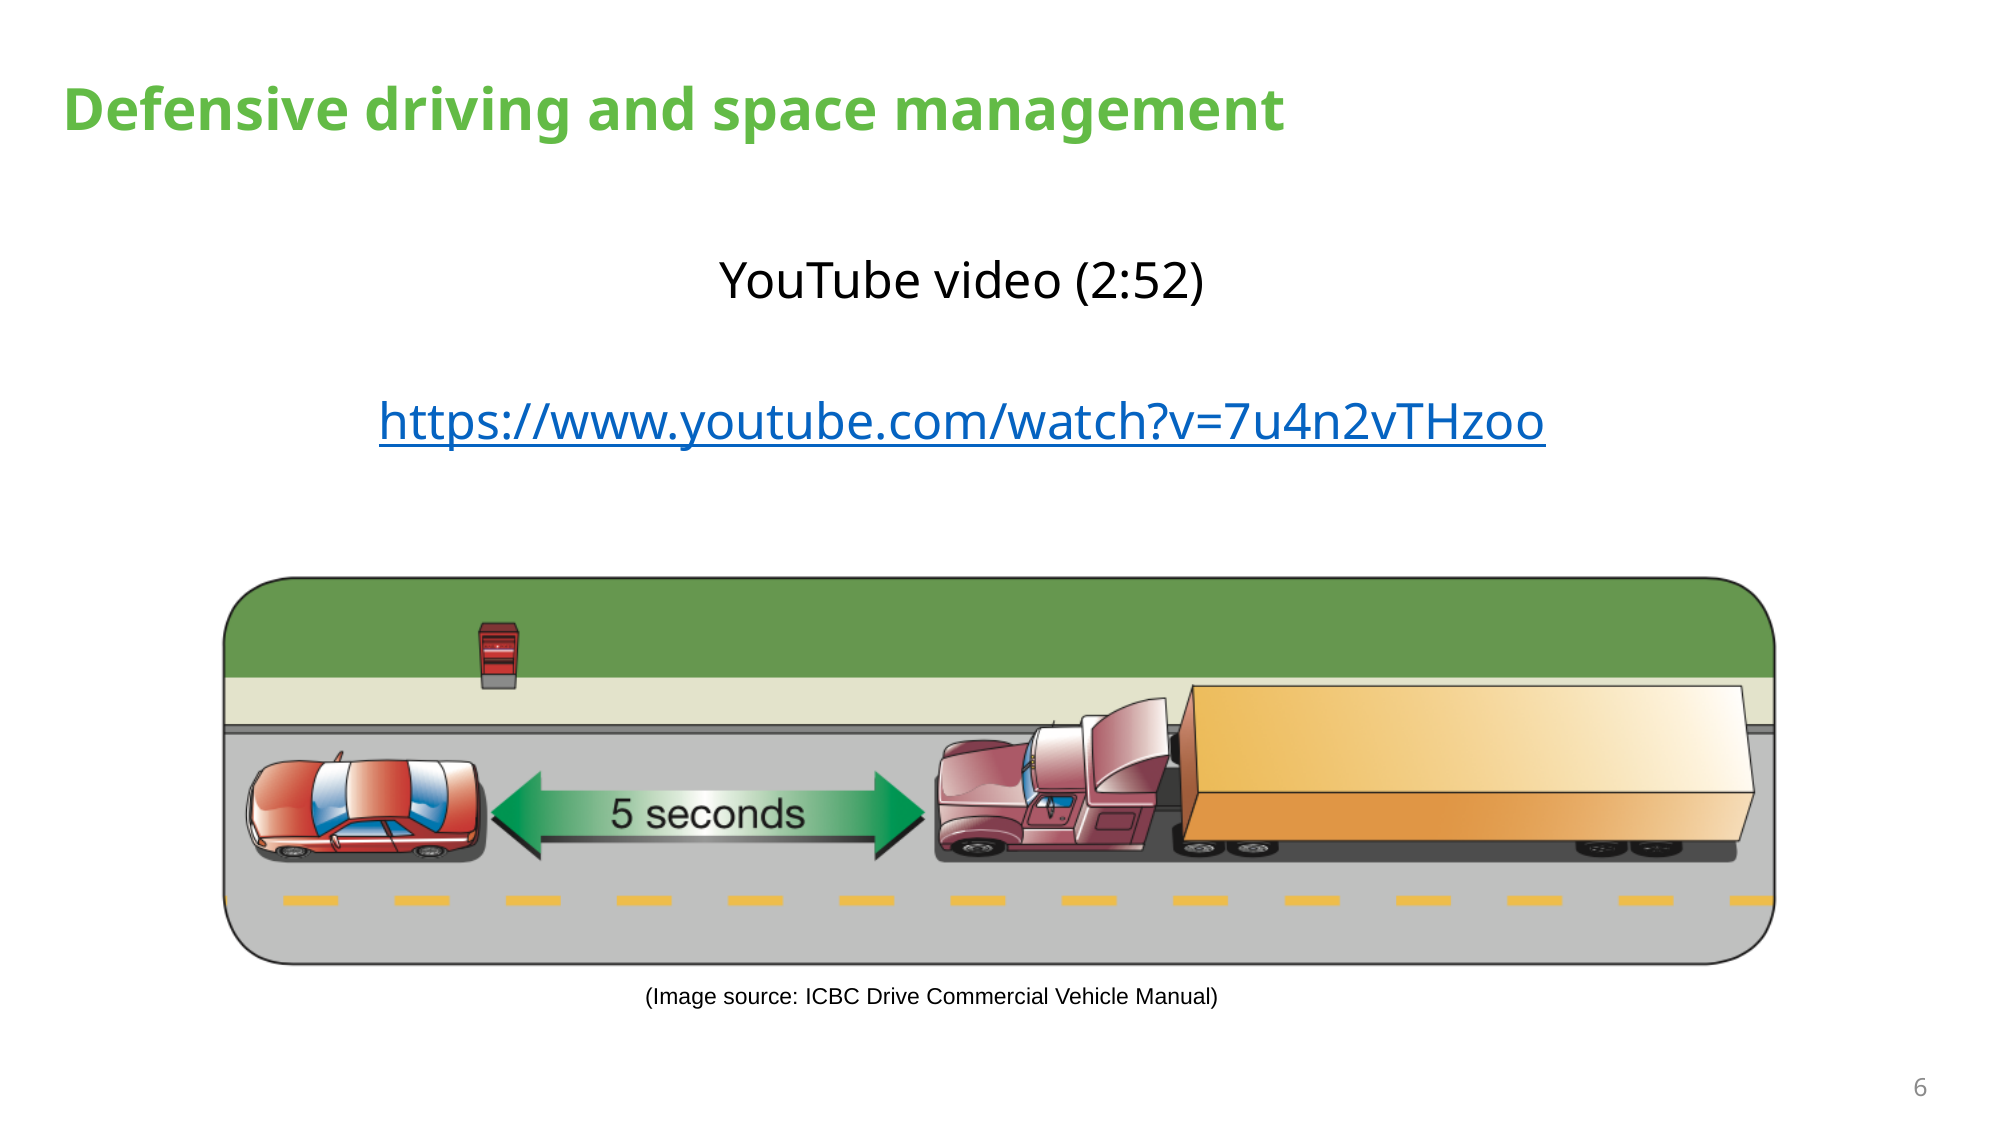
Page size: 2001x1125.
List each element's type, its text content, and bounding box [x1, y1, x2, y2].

title Defensive driving and space management [62, 73, 1825, 150]
slide_number 6 [1477, 1045, 1928, 1106]
text_box (Image source: ICBC Drive Commercial Vehicle Manual) [630, 977, 1295, 1017]
list YouTube video (2:52) https://www.youtube.com/watch?v=7u4n2vTHzoo [139, 248, 1786, 549]
picture [214, 562, 1786, 977]
